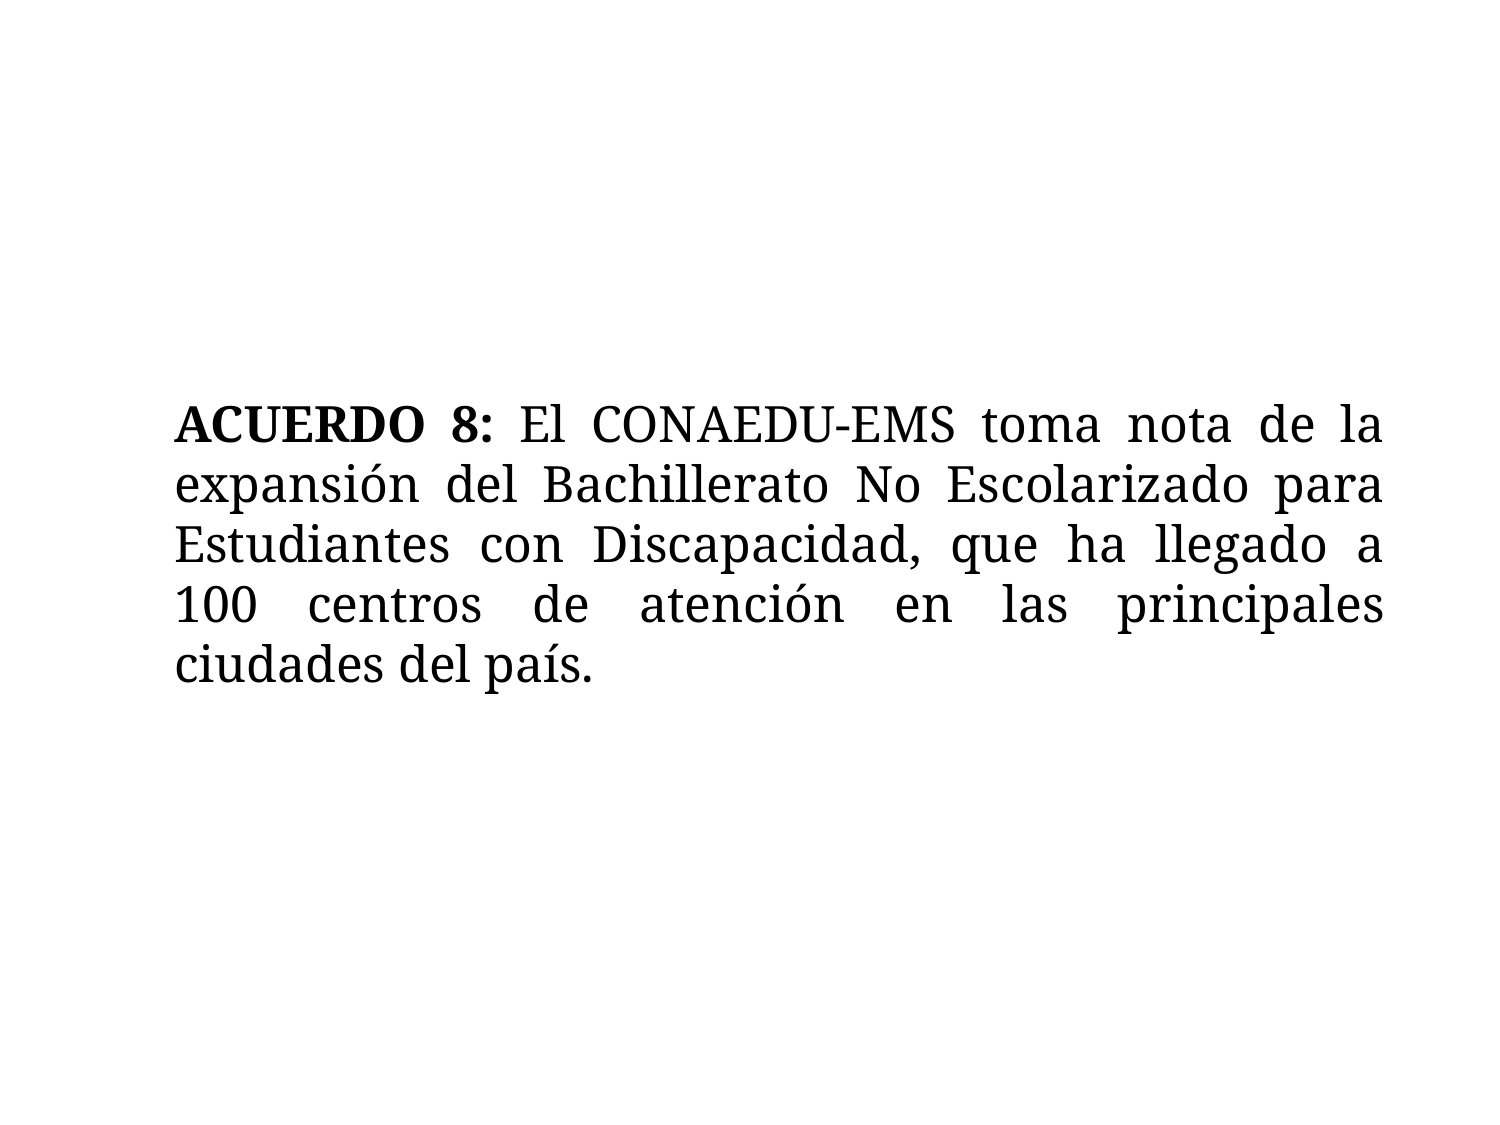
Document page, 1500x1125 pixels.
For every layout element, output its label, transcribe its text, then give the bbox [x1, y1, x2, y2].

text_box ACUERDO 8: El CONAEDU-EMS toma nota de la expansión del Bachillerato No Escolarizado para Estudiantes con Discapacidad, que ha llegado a 100 centros de atención en las principales ciudades del país. [159, 385, 1400, 700]
